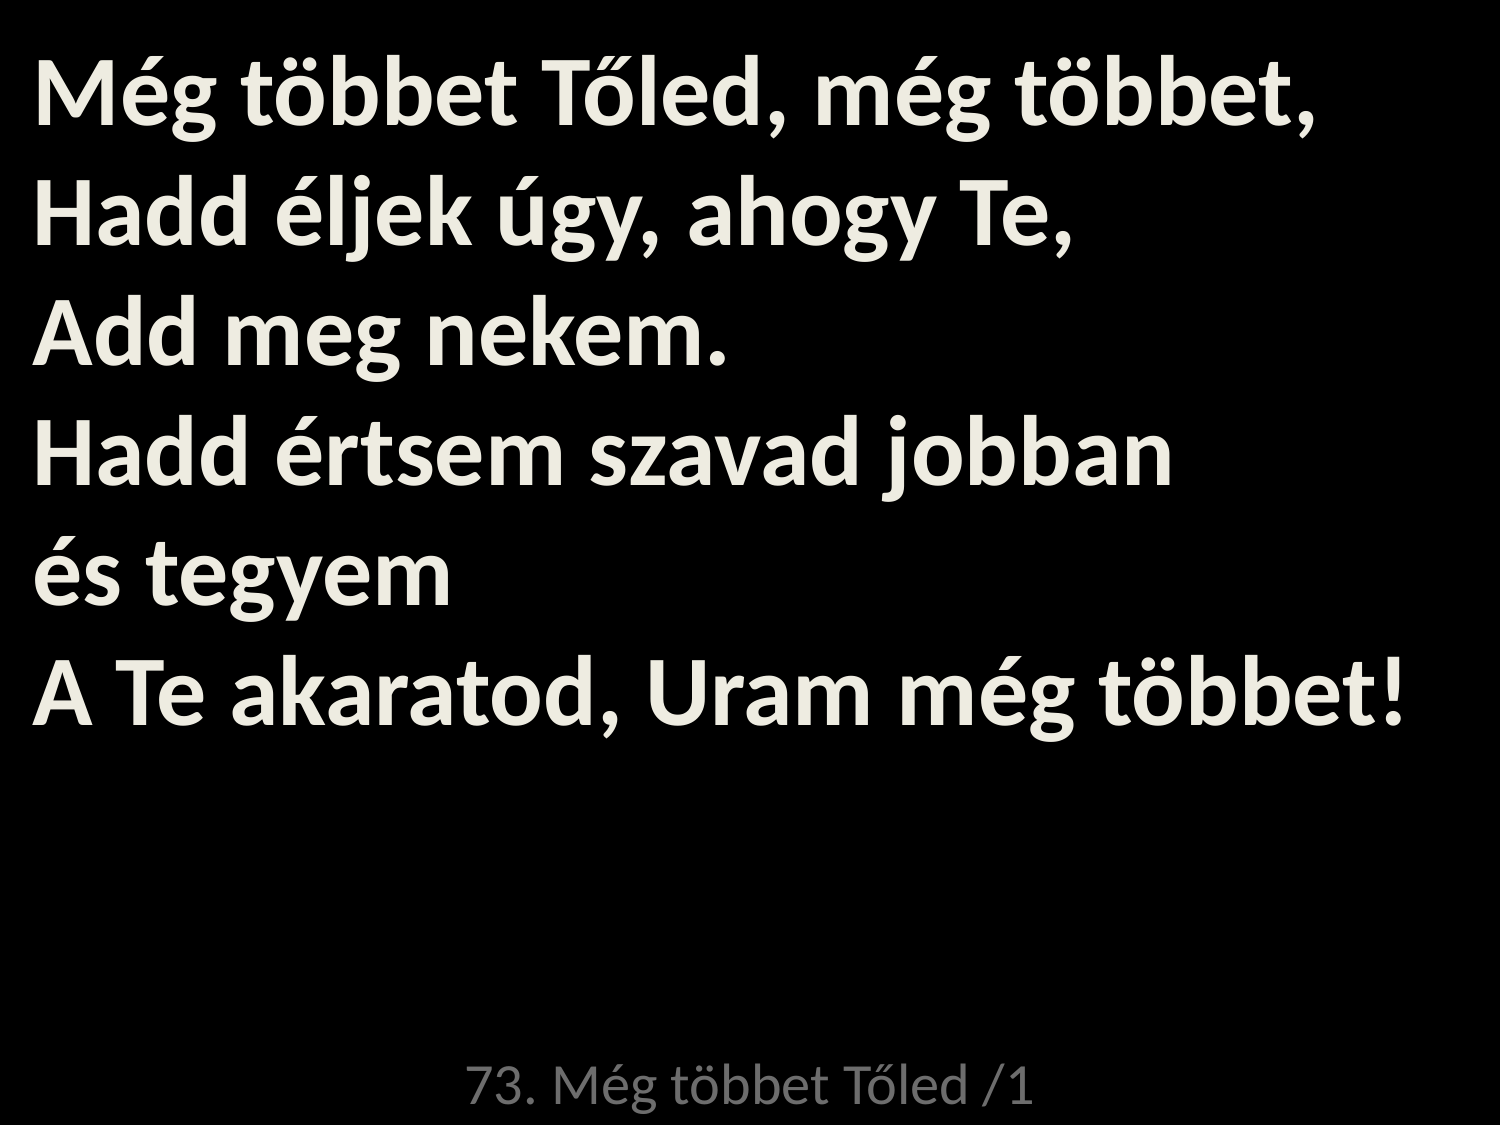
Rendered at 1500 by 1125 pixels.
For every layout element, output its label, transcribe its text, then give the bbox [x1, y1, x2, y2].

text_box 73. Még többet Tőled /1 [0, 1039, 1500, 1124]
title Még többet Tőled, még többet, Hadd éljek úgy, ahogy Te, Add meg nekem. Hadd értsem szavad jobban és tegyem A Te akaratod, Uram még többet! [17, 17, 1477, 1039]
